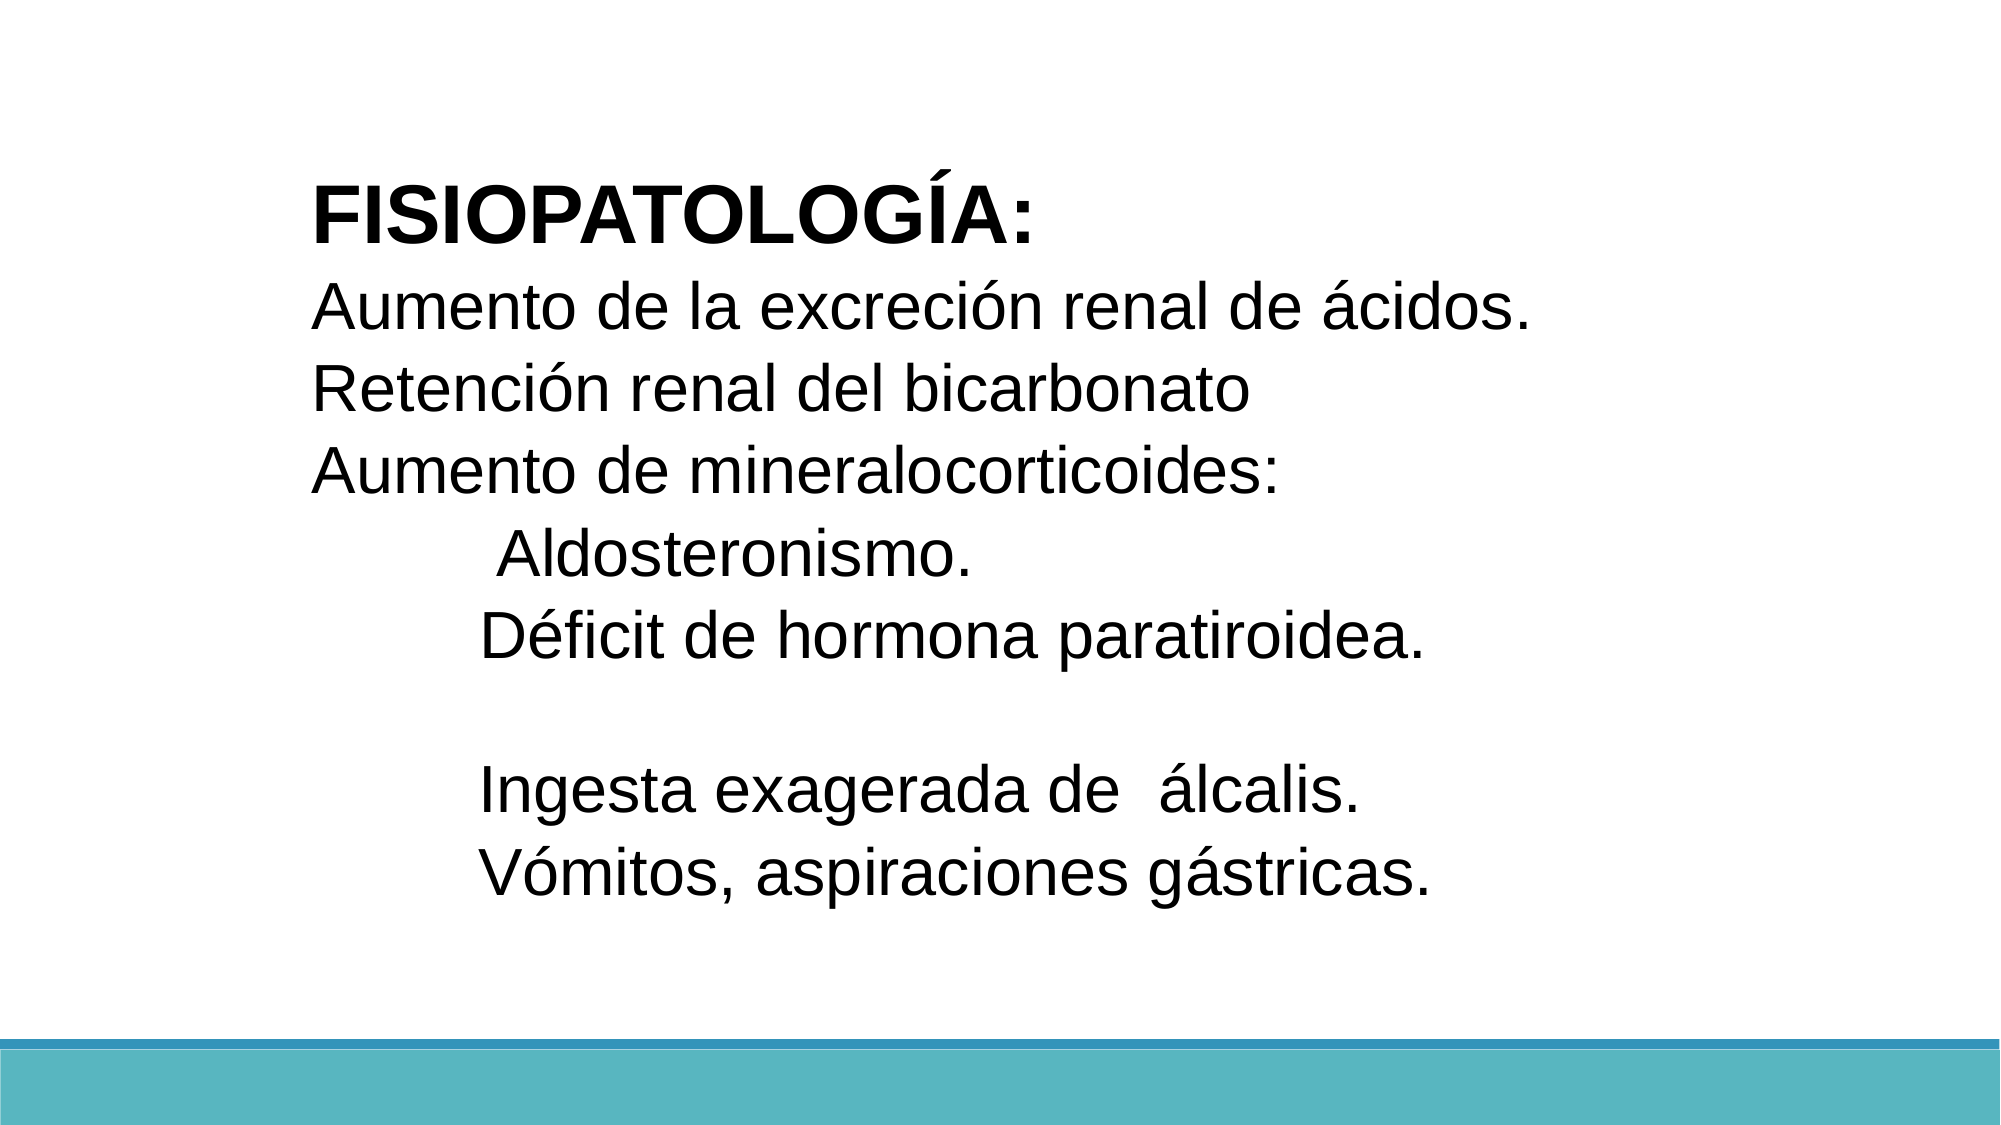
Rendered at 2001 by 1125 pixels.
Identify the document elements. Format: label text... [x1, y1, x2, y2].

text_box FISIOPATOLOGÍA: Aumento de la excreción renal de ácidos. Retención renal del bicarbonato Aumento de mineralocorticoides: Aldosteronismo. Déficit de hormona paratiroidea. Ingesta exagerada de álcalis. Vómitos, aspiraciones gástricas. [296, 164, 1704, 917]
